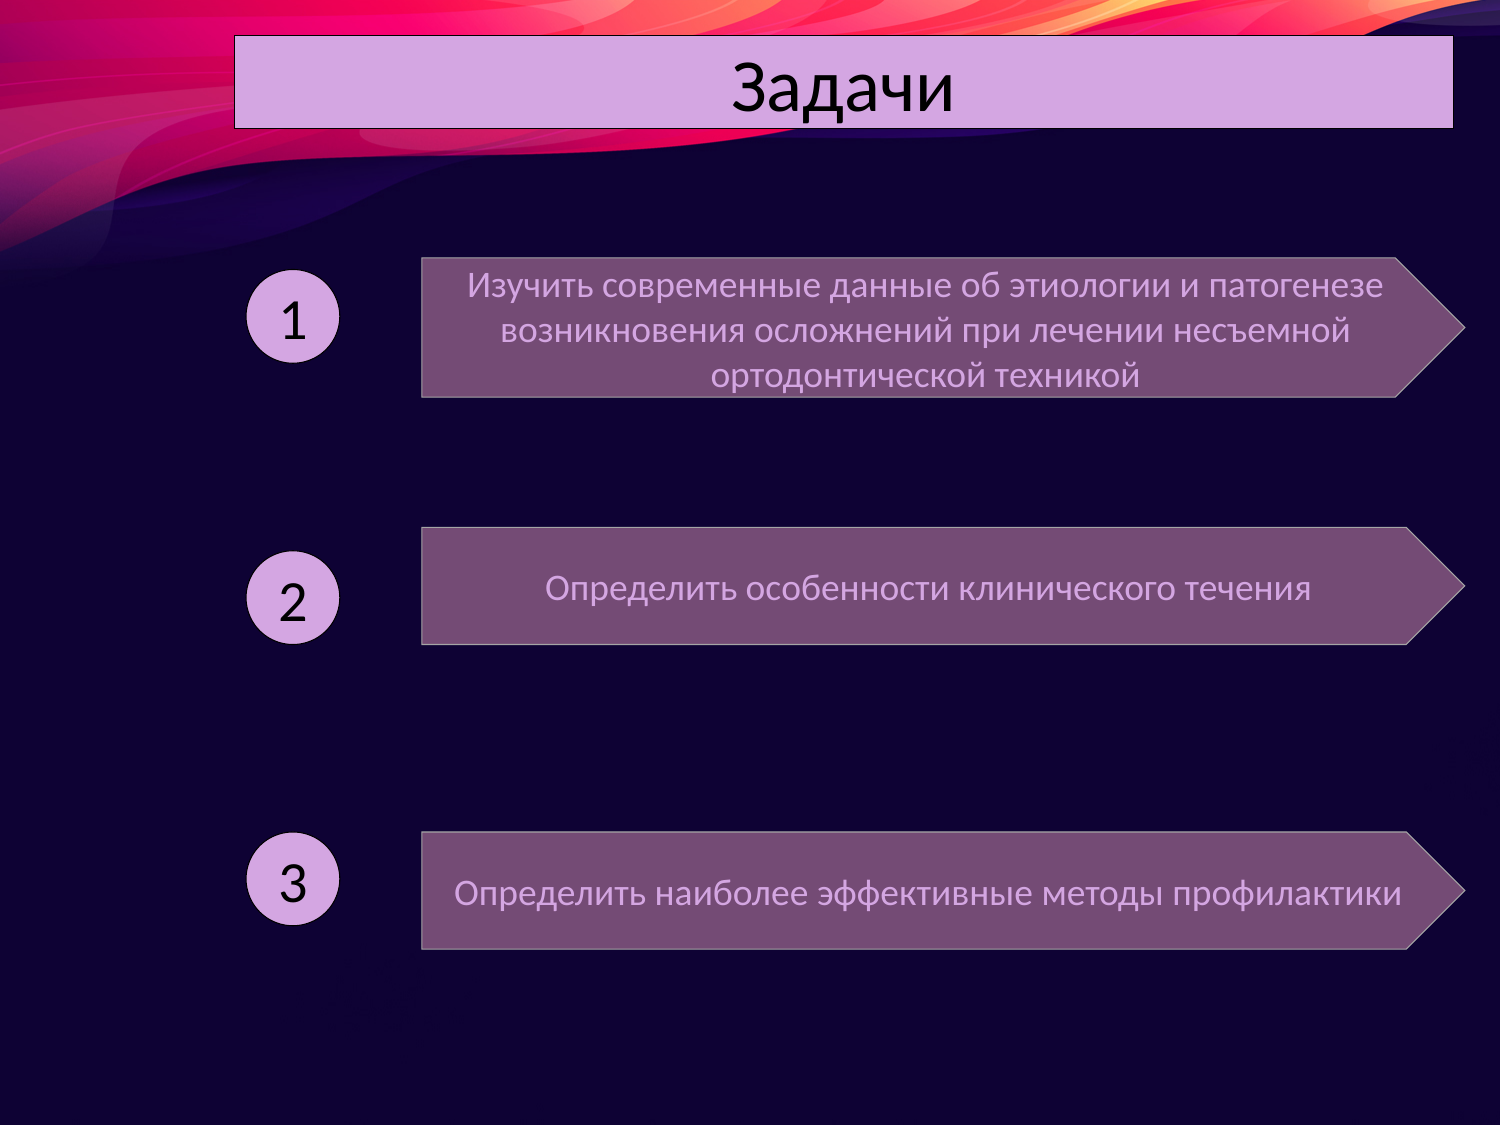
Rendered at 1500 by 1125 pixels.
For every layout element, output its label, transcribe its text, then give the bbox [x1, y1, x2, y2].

text_box Изучить современные данные об этиологии и патогенезе возникновения осложнений при лечении несъемной ортодонтической техникой [421, 257, 1466, 398]
text_box Определить наиболее эффективные методы профилактики [421, 831, 1466, 950]
text_box Определить особенности клинического течения [421, 526, 1466, 646]
picture [0, 0, 1500, 1125]
text_box 2 [245, 550, 341, 646]
text_box Задачи [234, 35, 1454, 129]
text_box 3 [245, 831, 341, 927]
text_box 1 [245, 268, 341, 364]
